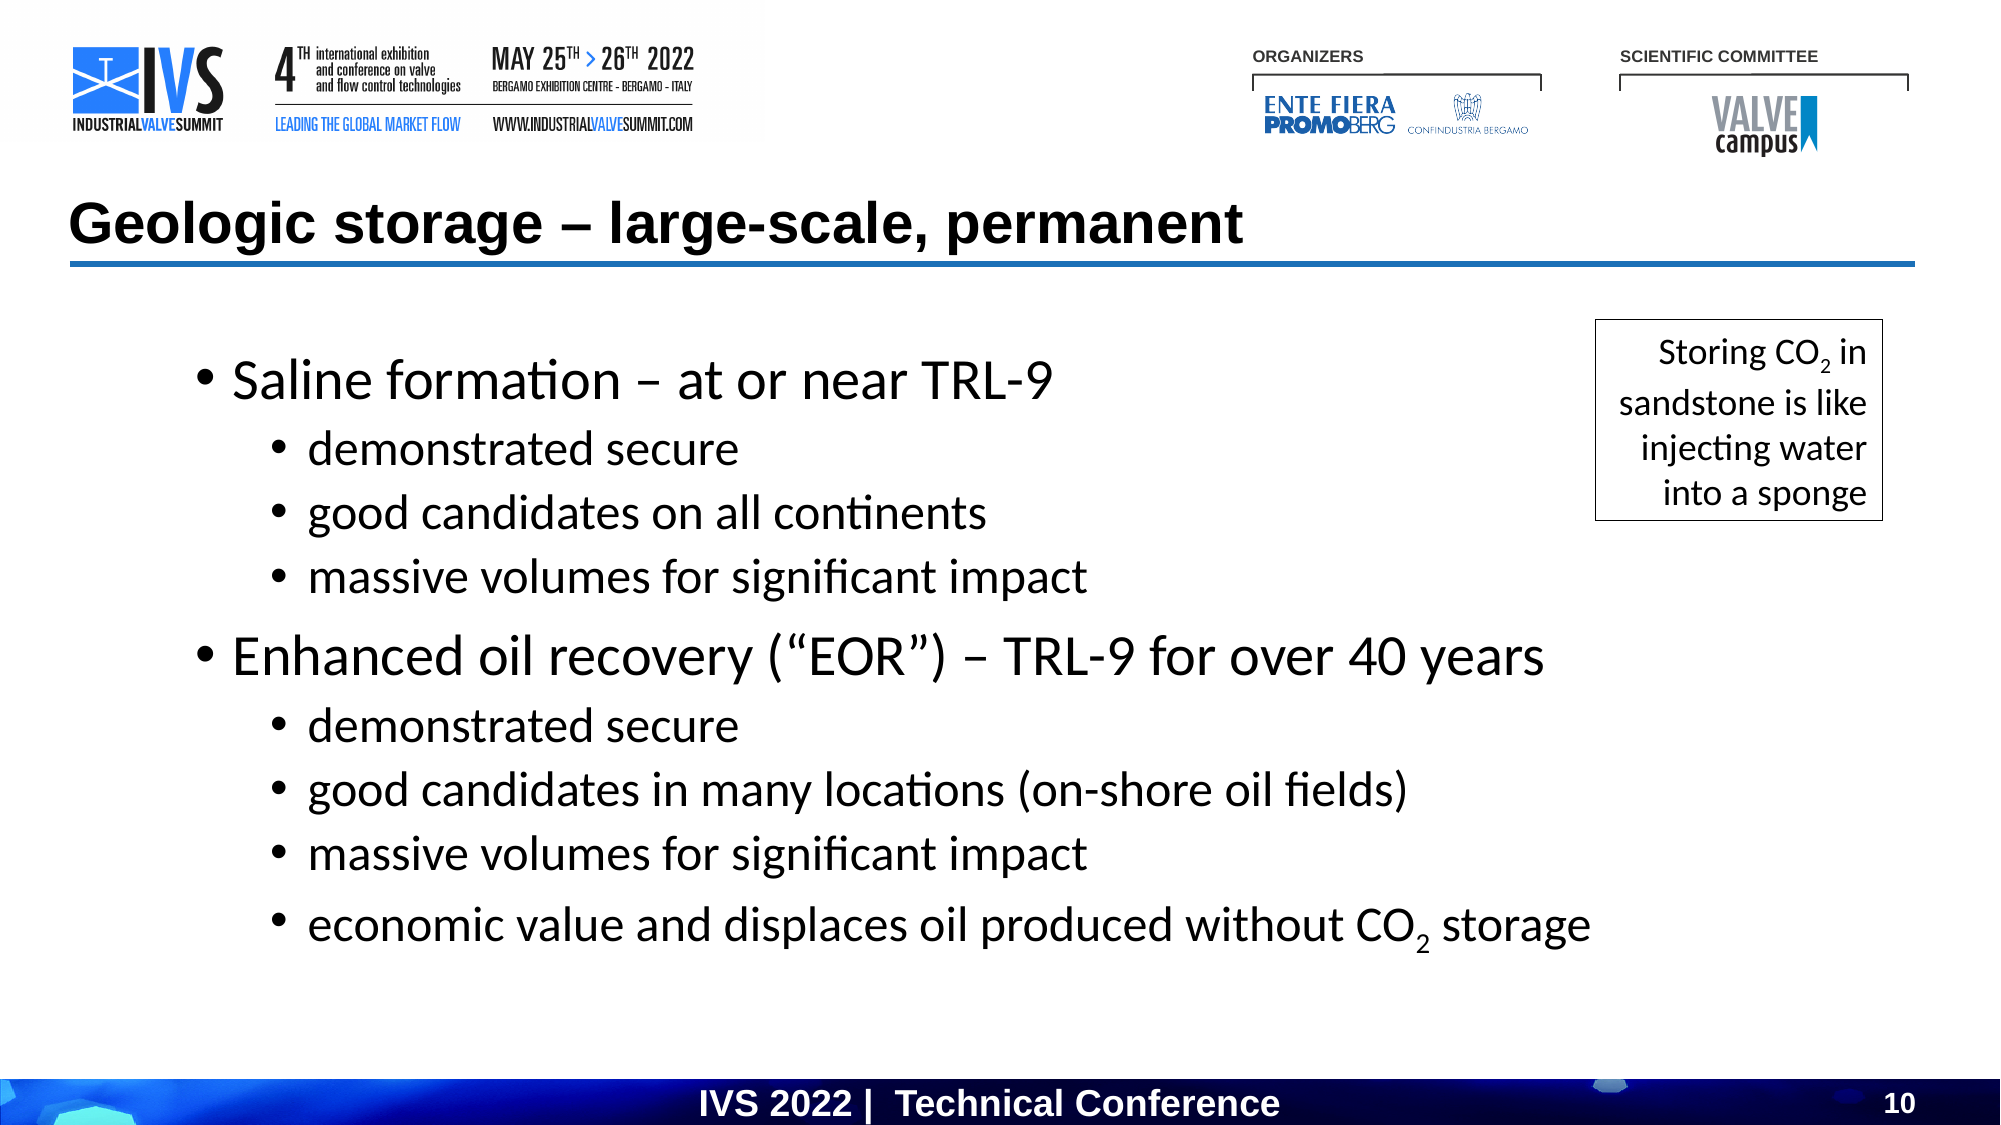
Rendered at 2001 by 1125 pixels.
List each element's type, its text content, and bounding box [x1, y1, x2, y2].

picture [0, 0, 765, 142]
picture [0, 1079, 2000, 1125]
picture [1408, 93, 1528, 109]
picture [1265, 96, 1396, 109]
picture [1705, 67, 1824, 186]
text_box Geologic storage – large-scale, permanent [53, 109, 1640, 264]
text_box Saline formation – at or near TRL-9 demonstrated secure good candidates on all continents massive volumes for significant impact Enhanced oil recovery (“EOR”) – TRL-9 for over 40 years demonstrated secure good candidates in many locations (on-shore oil fields) massive volumes for significant impact economic value and displaces oil produced without CO2 storage [180, 341, 1724, 991]
text_box Storing CO2 in sandstone is like injecting water into a sponge [1595, 319, 1883, 521]
